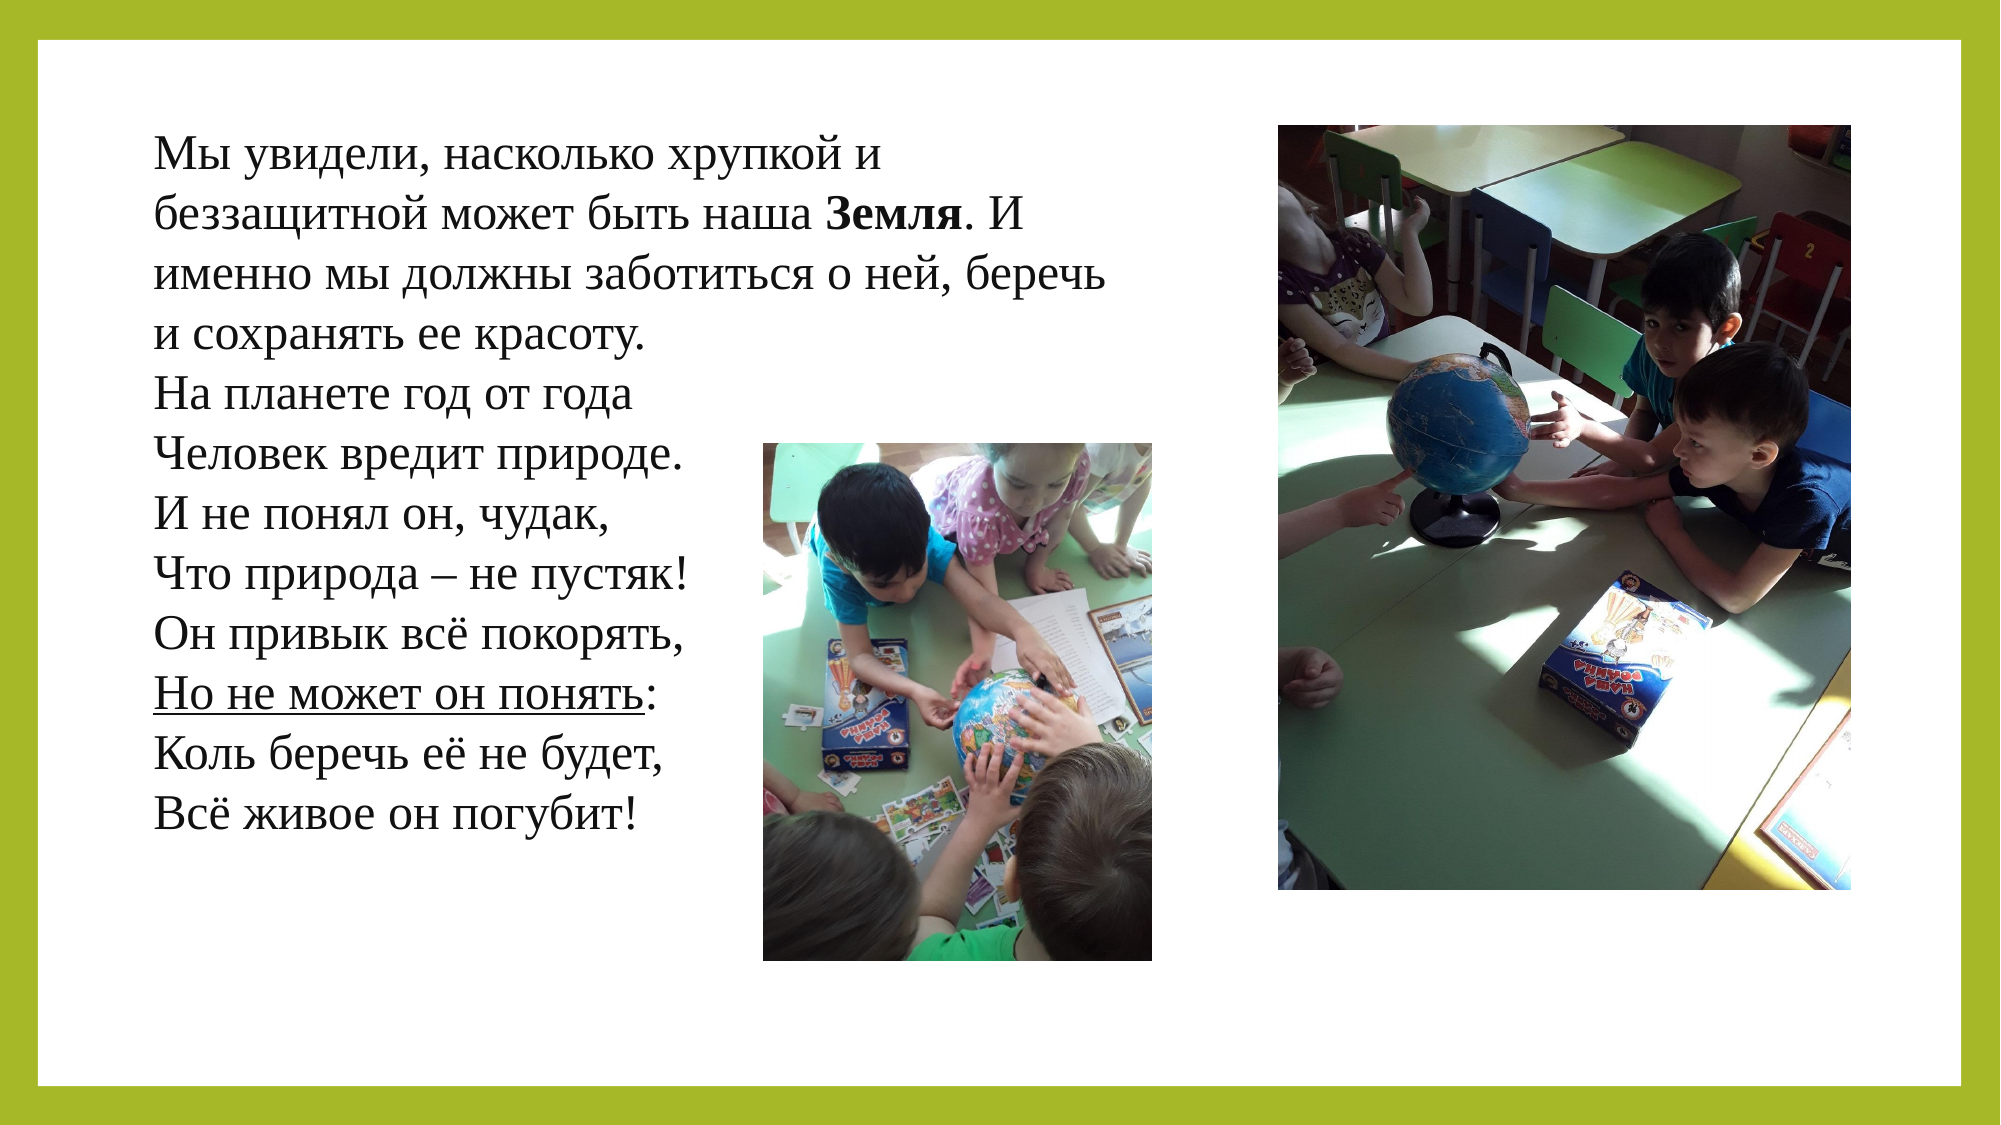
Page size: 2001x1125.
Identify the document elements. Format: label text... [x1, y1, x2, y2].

picture [763, 443, 1152, 961]
picture [1277, 125, 1852, 890]
text_box Мы увидели, насколько хрупкой и беззащитной может быть наша Земля. И именно мы должны заботиться о ней, беречь и сохранять ее красоту. На планете год от года Человек вредит природе. И не понял он, чудак, Что природа – не пустяк! Он привык всё покорять, Но не может он понять: Коль беречь её не будет, Всё живое он погубит! [138, 112, 1139, 847]
